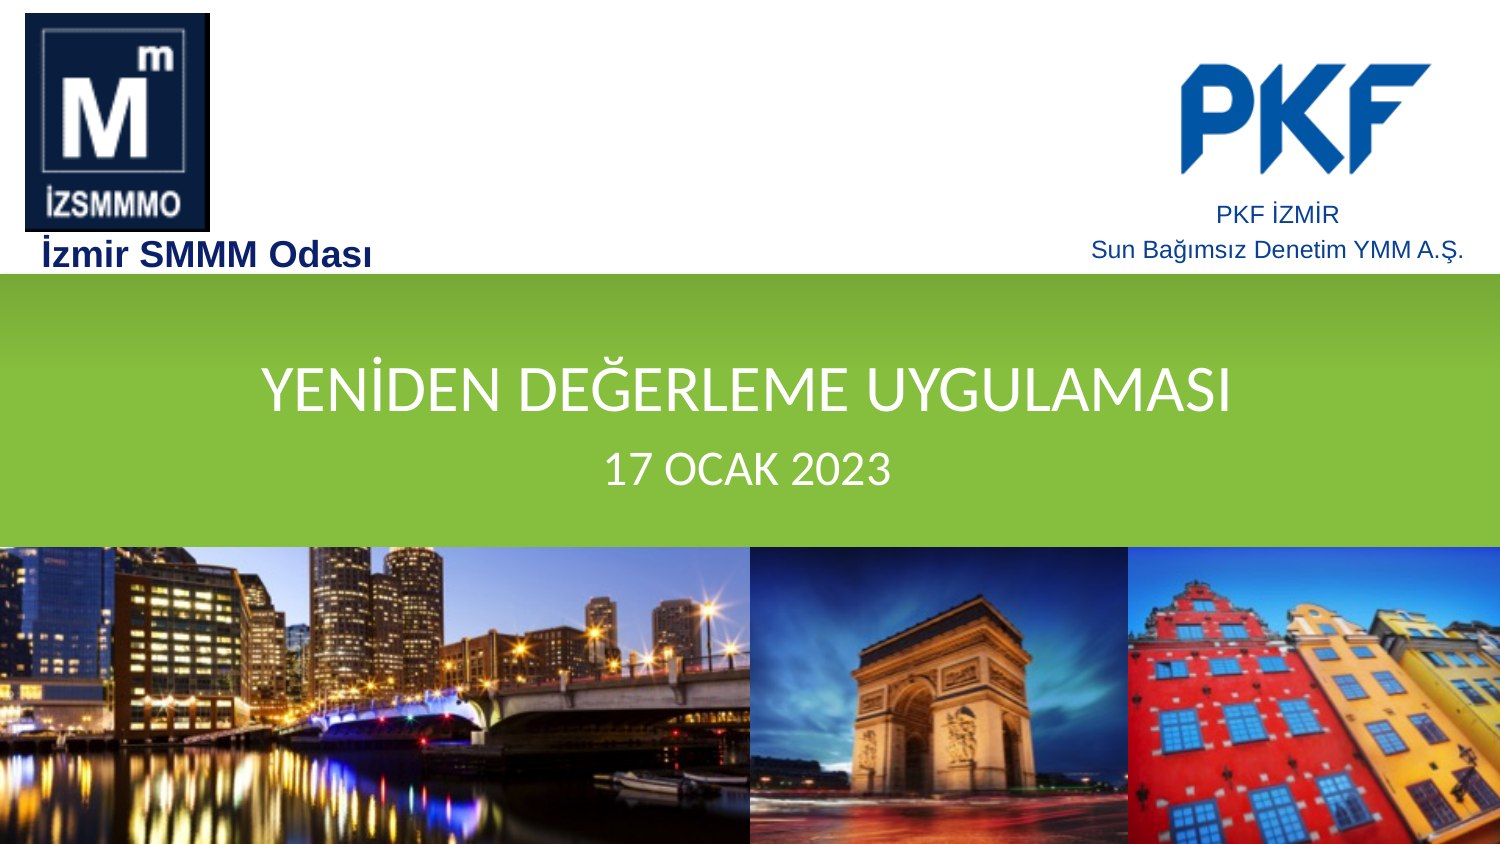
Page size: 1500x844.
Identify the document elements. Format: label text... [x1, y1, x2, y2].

picture [1174, 51, 1442, 183]
list PKF İZMİR Sun Bağımsız Denetim YMM A.Ş. [1067, 195, 1490, 268]
text_box İzmir SMMM Odası [0, 216, 419, 289]
list YENİDEN DEĞERLEME UYGULAMASI 17 OCAK 2023 [244, 339, 1251, 505]
picture [0, 547, 1500, 844]
picture [25, 13, 211, 232]
